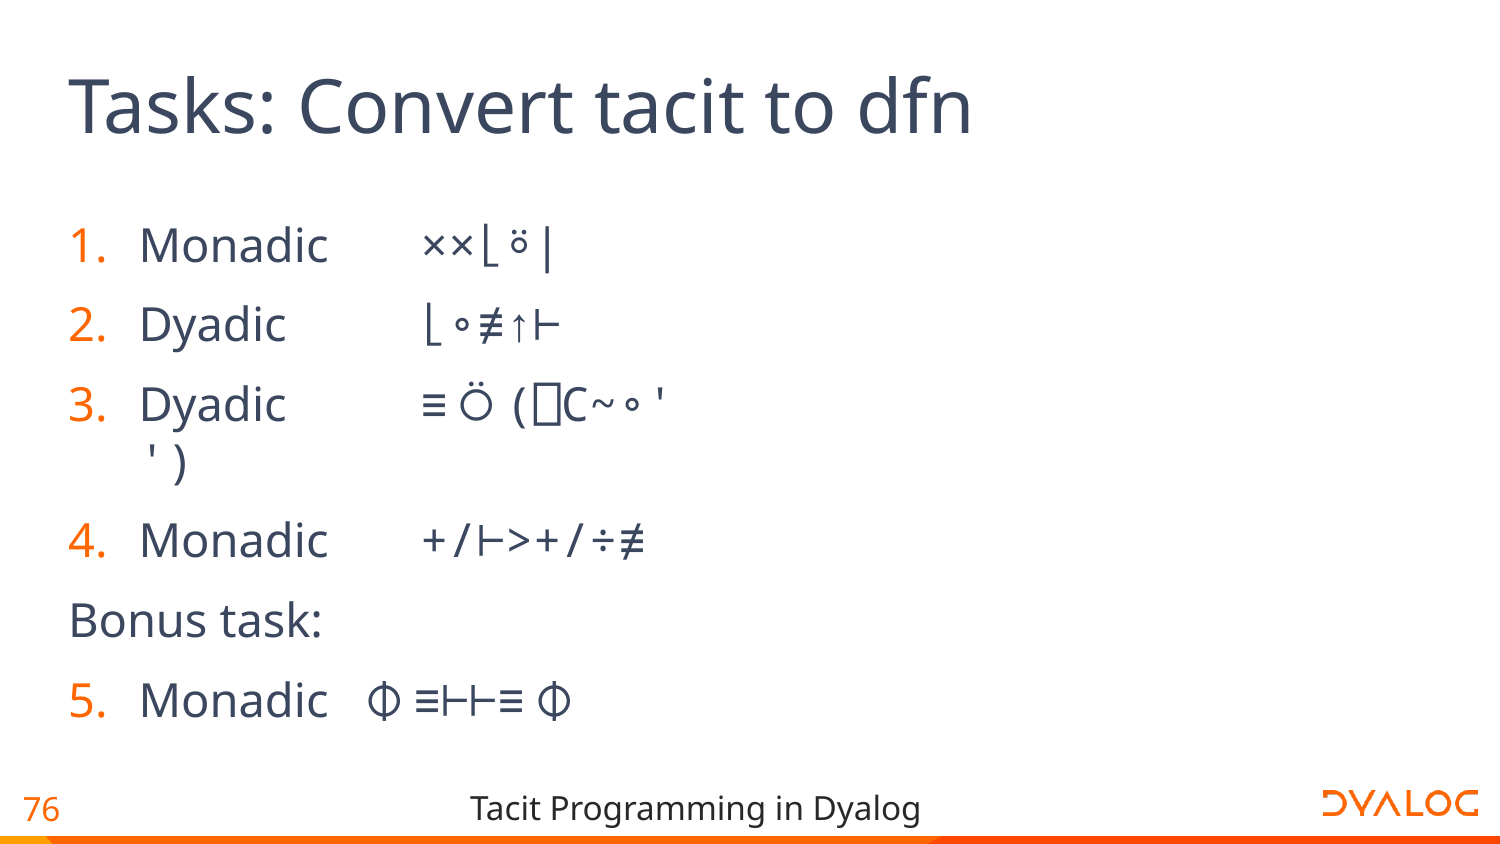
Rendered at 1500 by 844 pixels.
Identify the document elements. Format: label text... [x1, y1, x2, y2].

picture [0, 836, 1500, 844]
picture [1323, 790, 1478, 816]
title Tasks: Convert tacit to dfn [53, 43, 1129, 157]
list Monadic ××⌊⍤| Dyadic ⌊∘≢↑⊢ Dyadic ≡⍥(⎕C~∘' ') Monadic +/⊢>+/÷≢ Bonus task: Monadic ⌽≡⊢⊢≡⌽ [53, 207, 727, 740]
